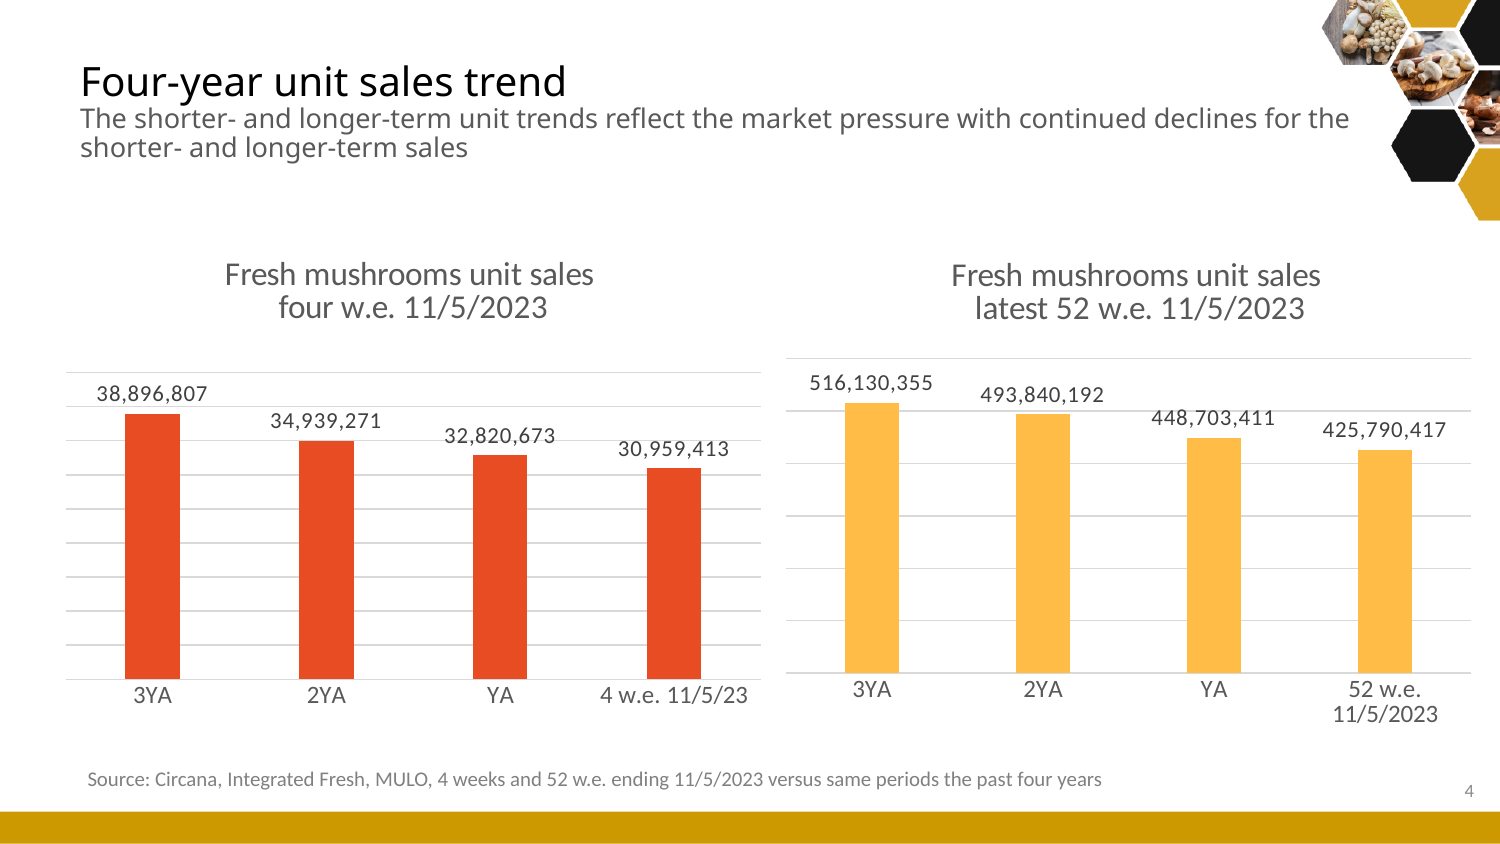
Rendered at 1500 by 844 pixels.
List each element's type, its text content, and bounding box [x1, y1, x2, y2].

chart [64, 232, 762, 729]
slide_number 4 [1151, 767, 1490, 813]
title Four-year unit sales trend The shorter- and longer-term unit trends reflect the market pressure with continued declines for the shorter- and longer-term sales [64, 53, 1424, 172]
text_box Source: Circana, Integrated Fresh, MULO, 4 weeks and 52 w.e. ending 11/5/2023 versus same periods the past four years [72, 757, 1118, 798]
picture [0, 0, 1500, 811]
chart [785, 232, 1495, 758]
